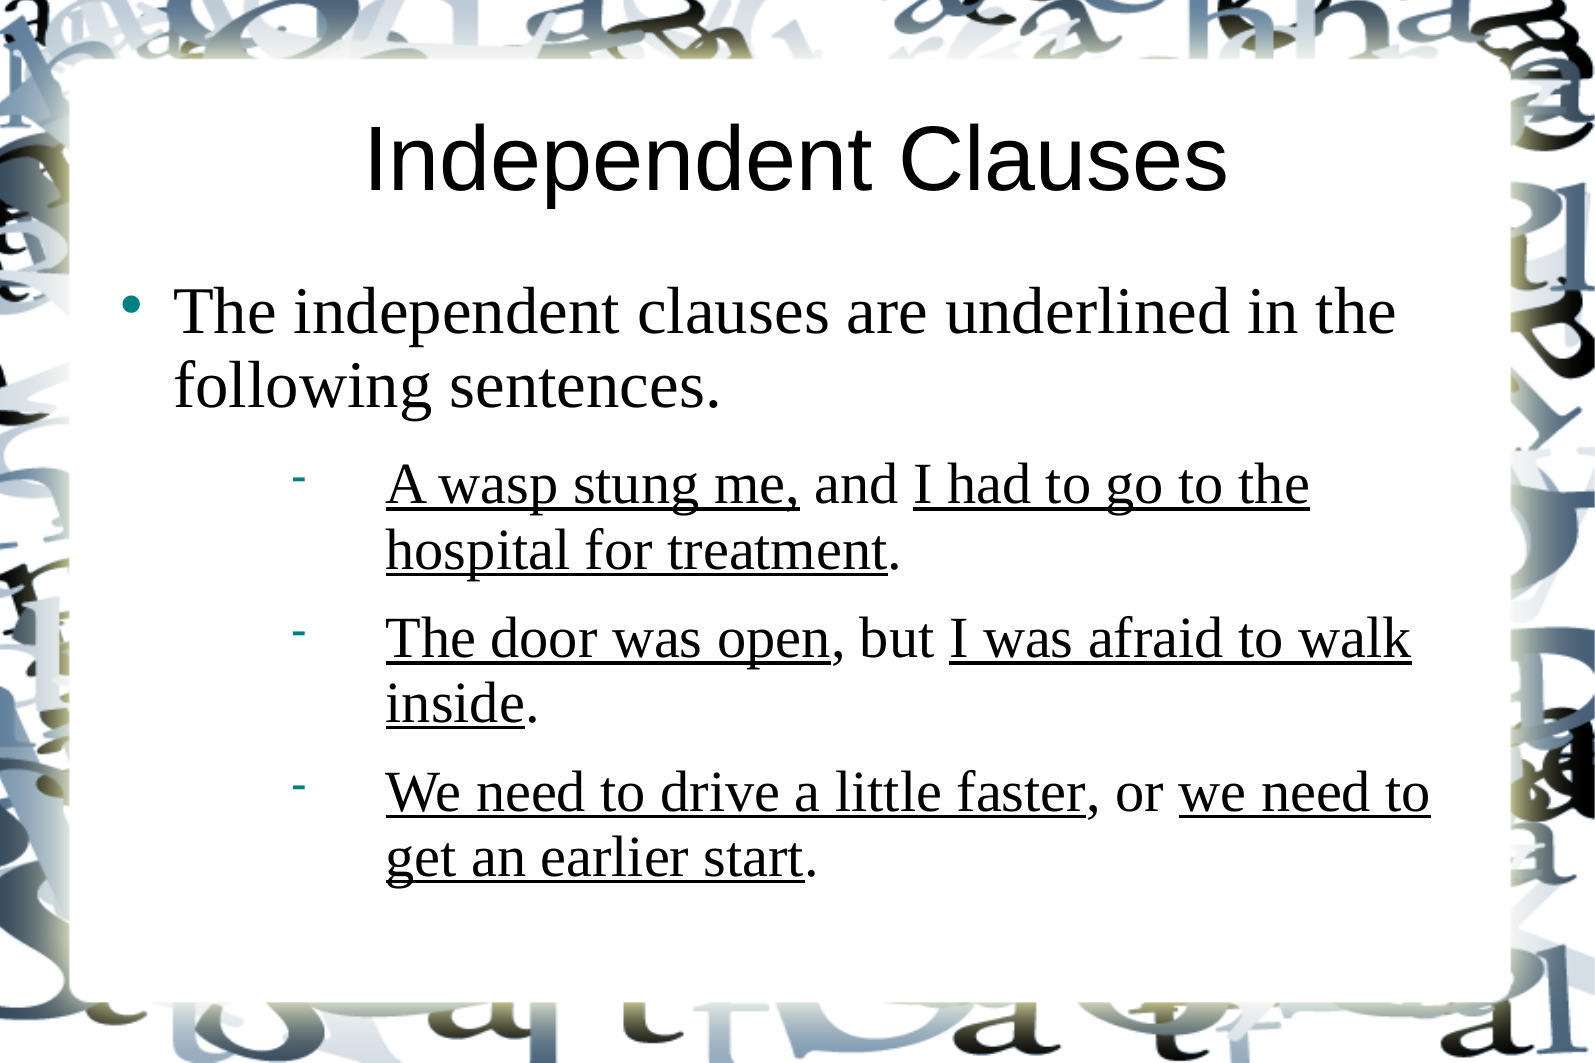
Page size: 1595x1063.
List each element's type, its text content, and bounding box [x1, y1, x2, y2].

list The independent clauses are underlined in the following sentences. A wasp stung me, and I had to go to the hospital for treatment. The door was open, but I was afraid to walk inside. We need to drive a little faster, or we need to get an earlier start. [102, 268, 1475, 882]
title Independent Clauses [79, 75, 1515, 238]
picture [0, 0, 1595, 1063]
